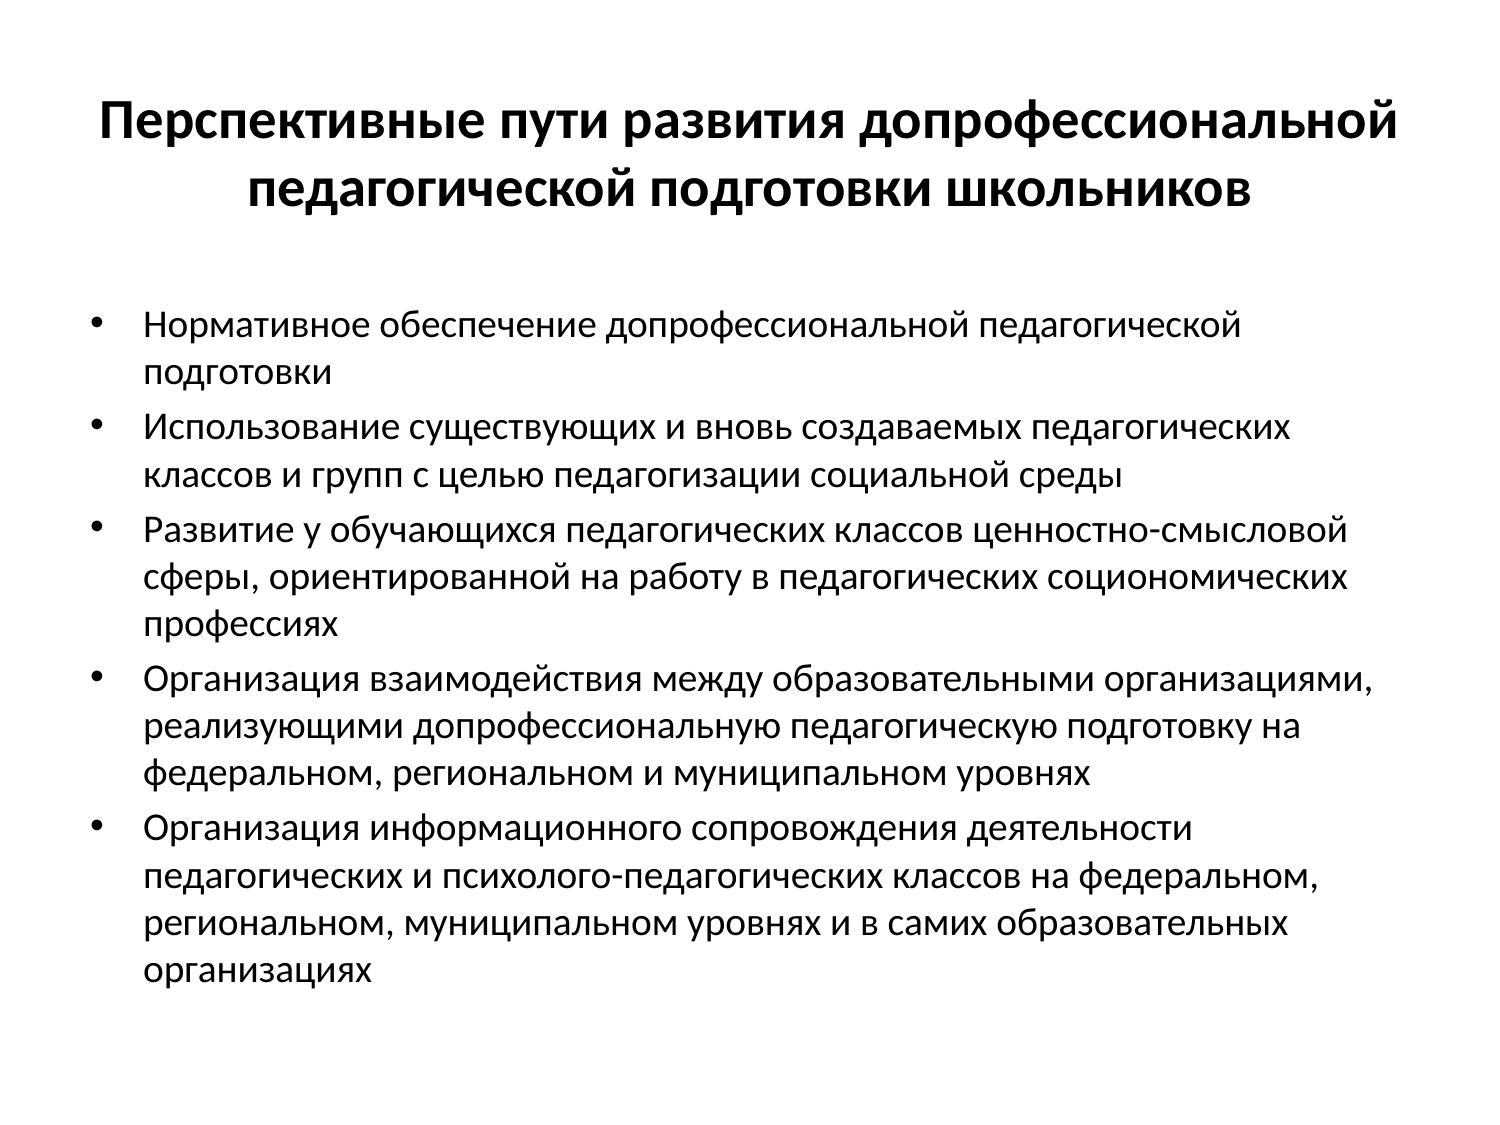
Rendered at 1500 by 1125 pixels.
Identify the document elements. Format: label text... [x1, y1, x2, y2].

list Нормативное обеспечение допрофессиональной педагогической подготовки Использование существующих и вновь создаваемых педагогических классов и групп с целью педагогизации социальной среды Развитие у обучающихся педагогических классов ценностно-смысловой сферы, ориентированной на работу в педагогических социономических профессиях Организация взаимодействия между образовательными организациями, реализующими допрофессиональную педагогическую подготовку на федеральном, региональном и муниципальном уровнях Организация информационного сопровождения деятельности педагогических и психолого-педагогических классов на федеральном, региональном, муниципальном уровнях и в самих образовательных организациях [75, 290, 1425, 1005]
title Перспективные пути развития допрофессиональной педагогической подготовки школьников [75, 45, 1425, 256]
